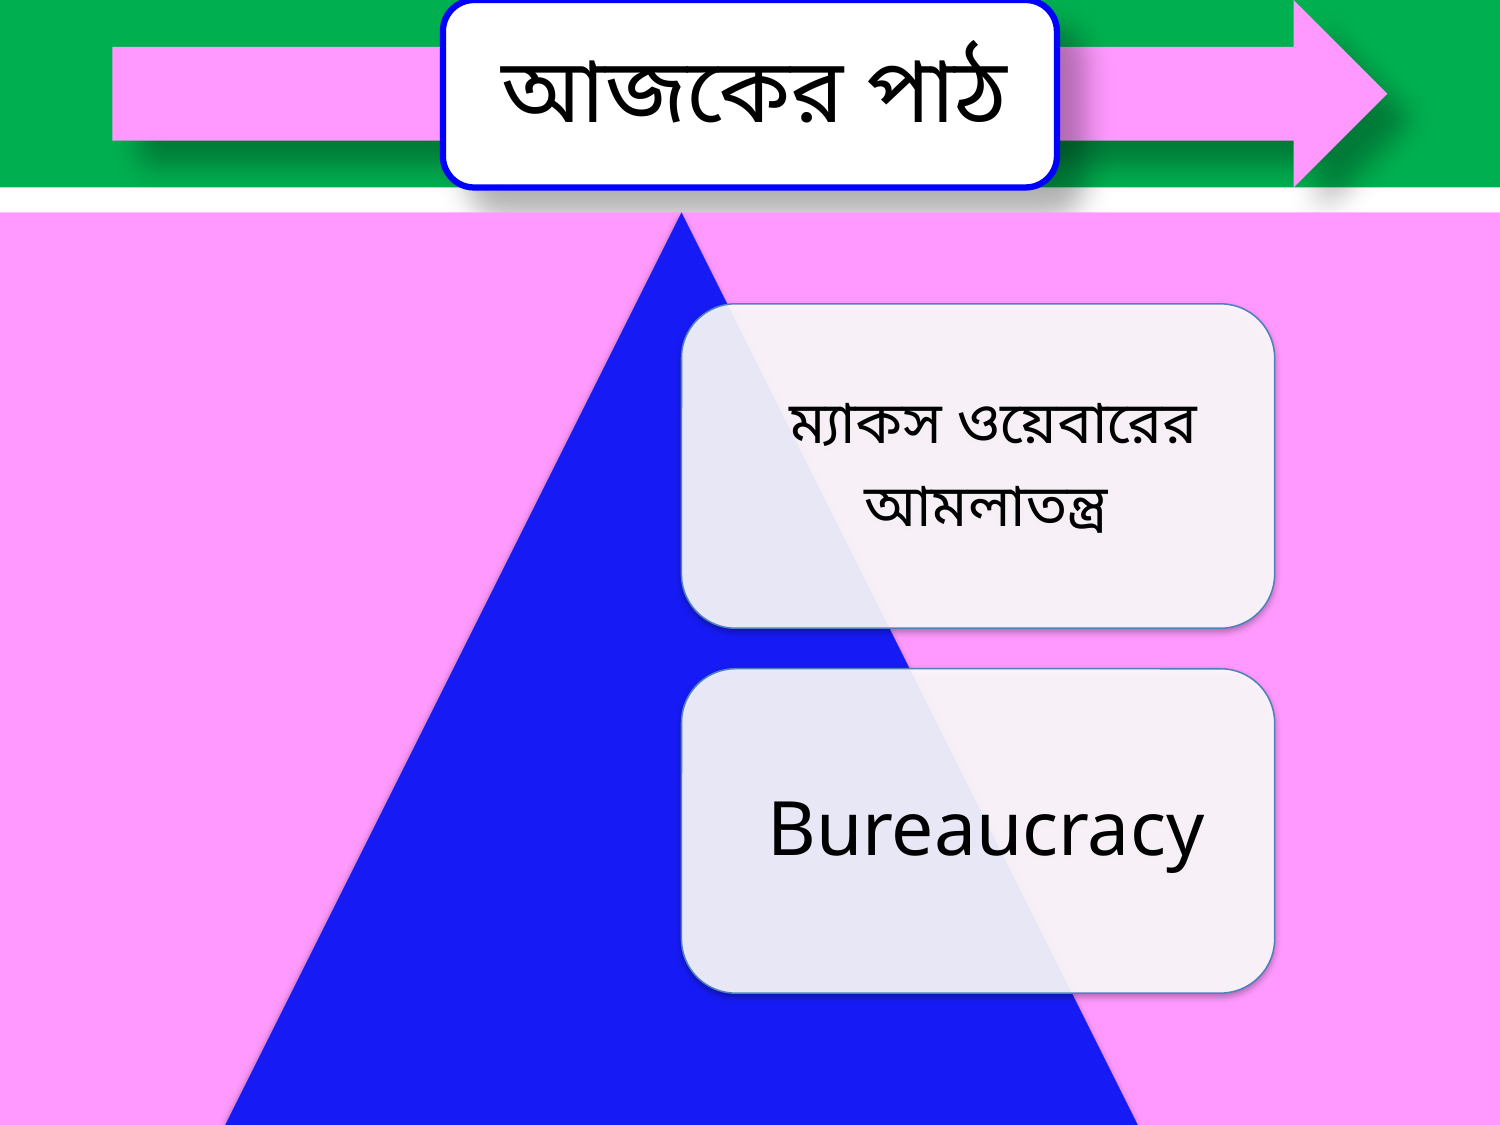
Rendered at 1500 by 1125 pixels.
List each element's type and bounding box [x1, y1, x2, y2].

text_box [0, 0, 1500, 188]
list [0, 212, 1500, 1125]
